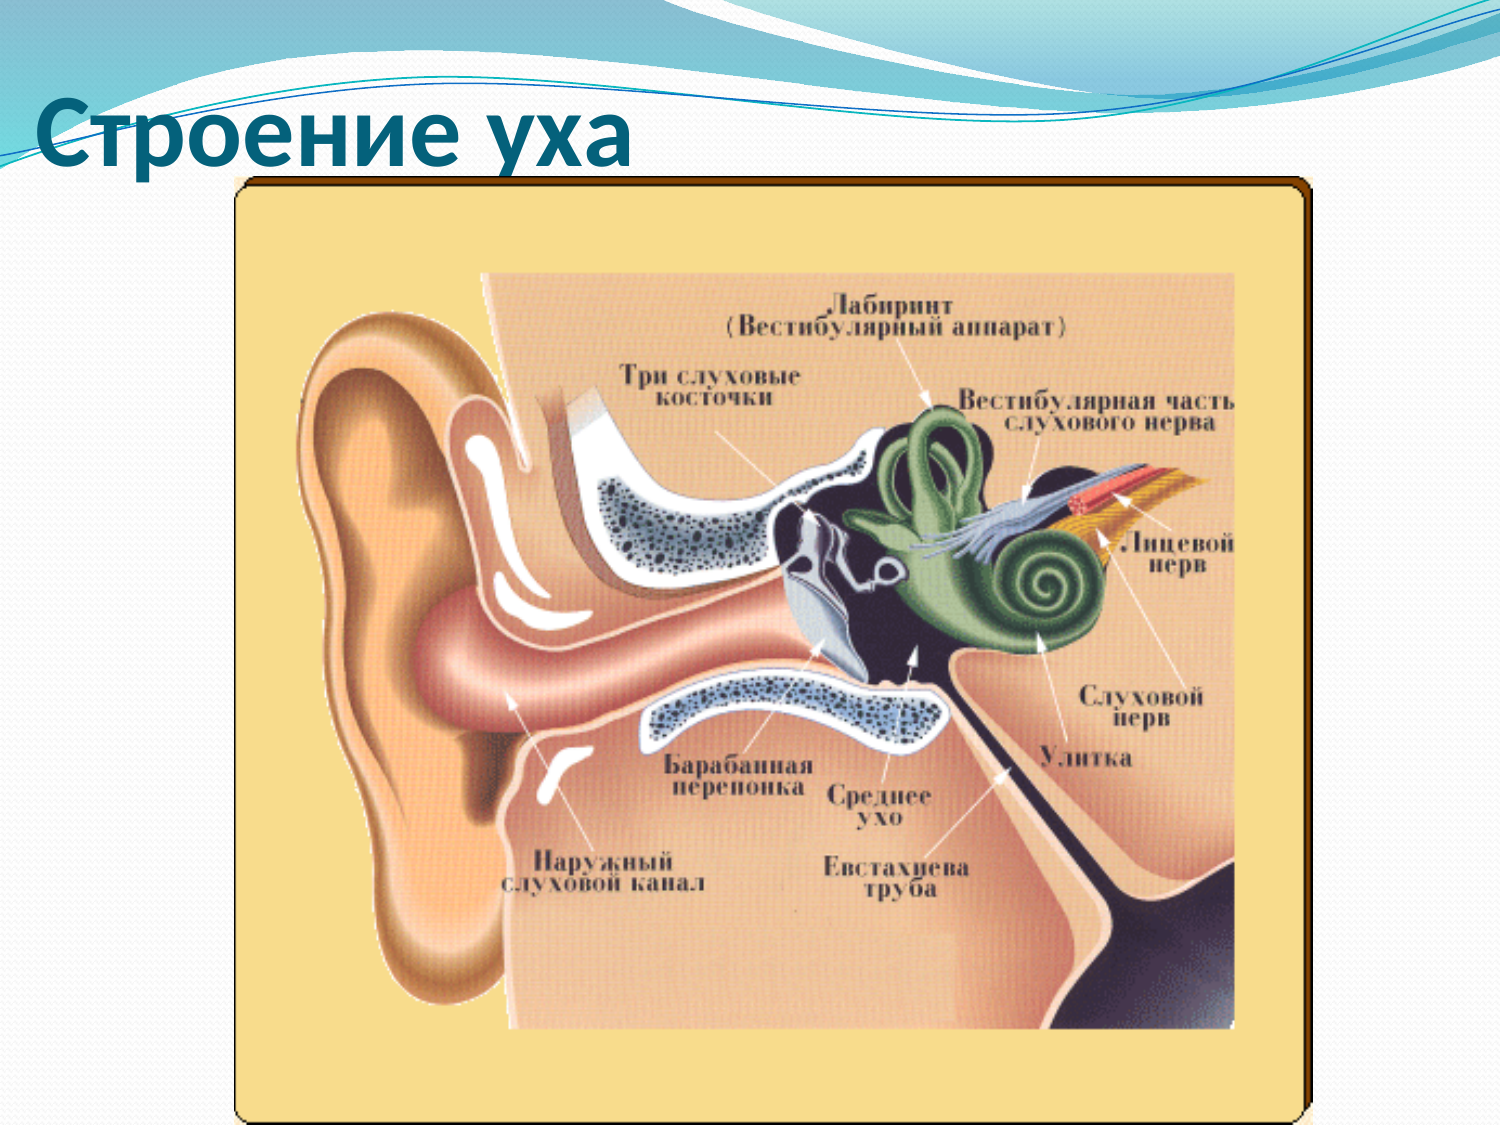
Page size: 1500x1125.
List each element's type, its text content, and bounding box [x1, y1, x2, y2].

title Строение уха [35, 0, 1386, 188]
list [234, 176, 1313, 1125]
